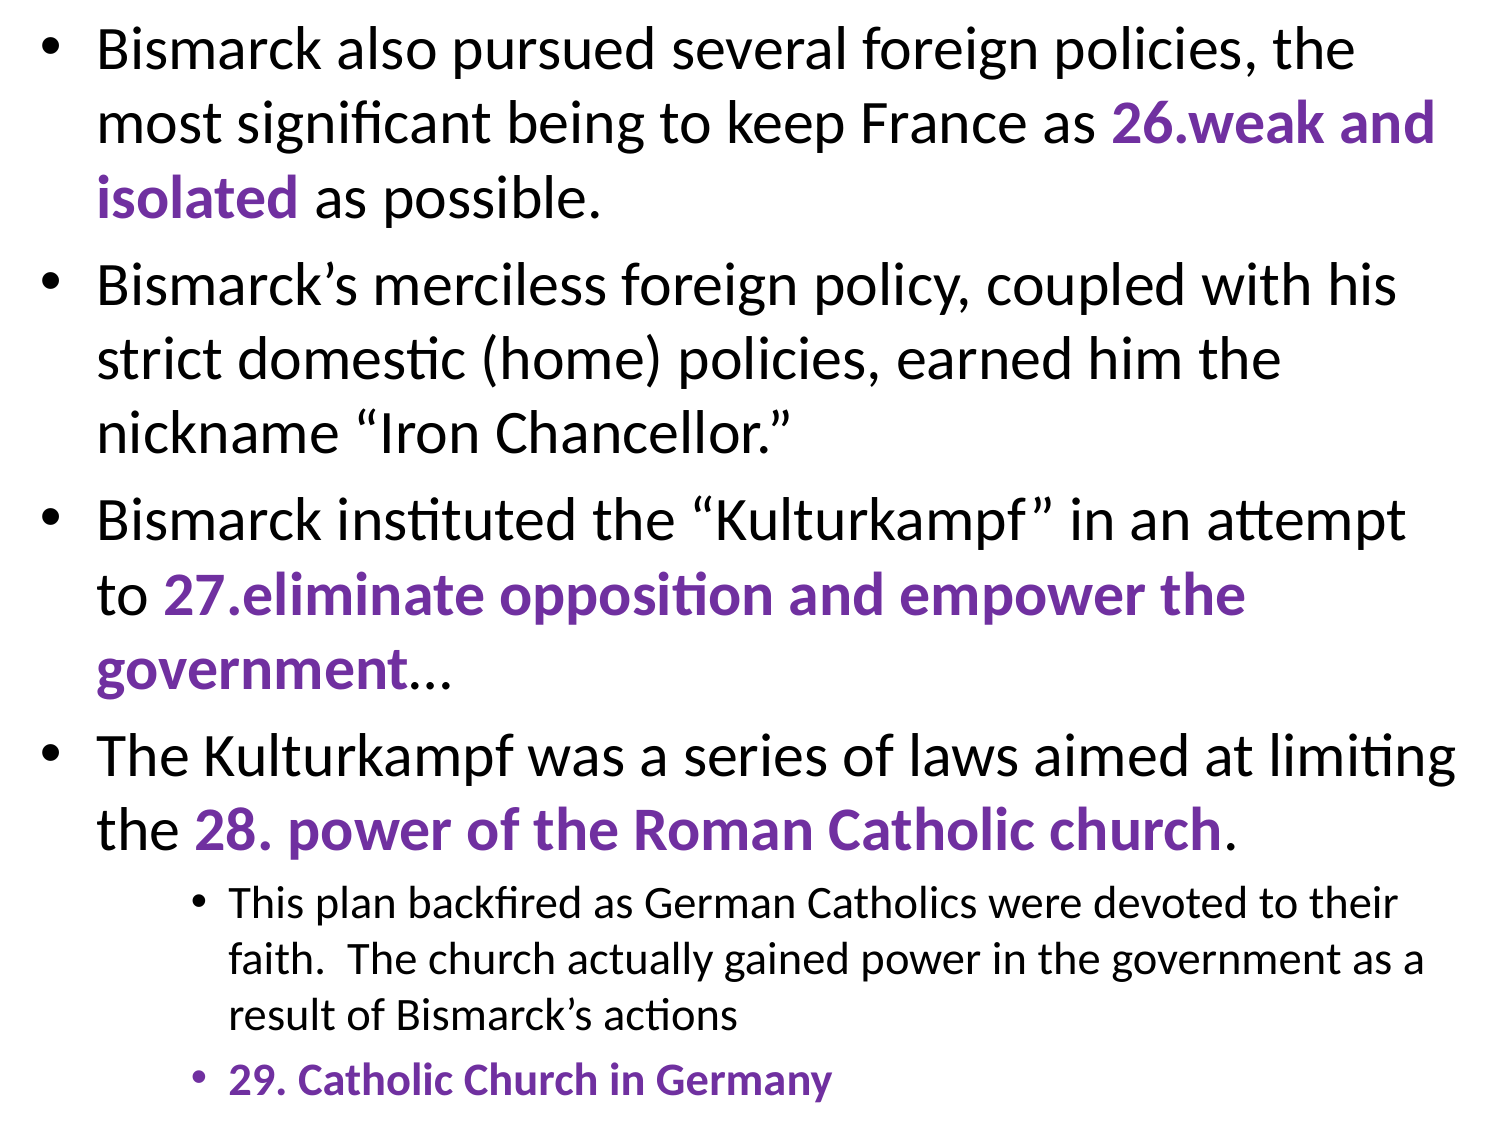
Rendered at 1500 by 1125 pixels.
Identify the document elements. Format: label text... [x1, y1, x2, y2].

list Bismarck also pursued several foreign policies, the most significant being to keep France as 26.weak and isolated as possible. Bismarck’s merciless foreign policy, coupled with his strict domestic (home) policies, earned him the nickname “Iron Chancellor.” Bismarck instituted the “Kulturkampf” in an attempt to 27.eliminate opposition and empower the government… The Kulturkampf was a series of laws aimed at limiting the 28. power of the Roman Catholic church. This plan backfired as German Catholics were devoted to their faith. The church actually gained power in the government as a result of Bismarck’s actions 29. Catholic Church in Germany [24, 0, 1475, 1125]
